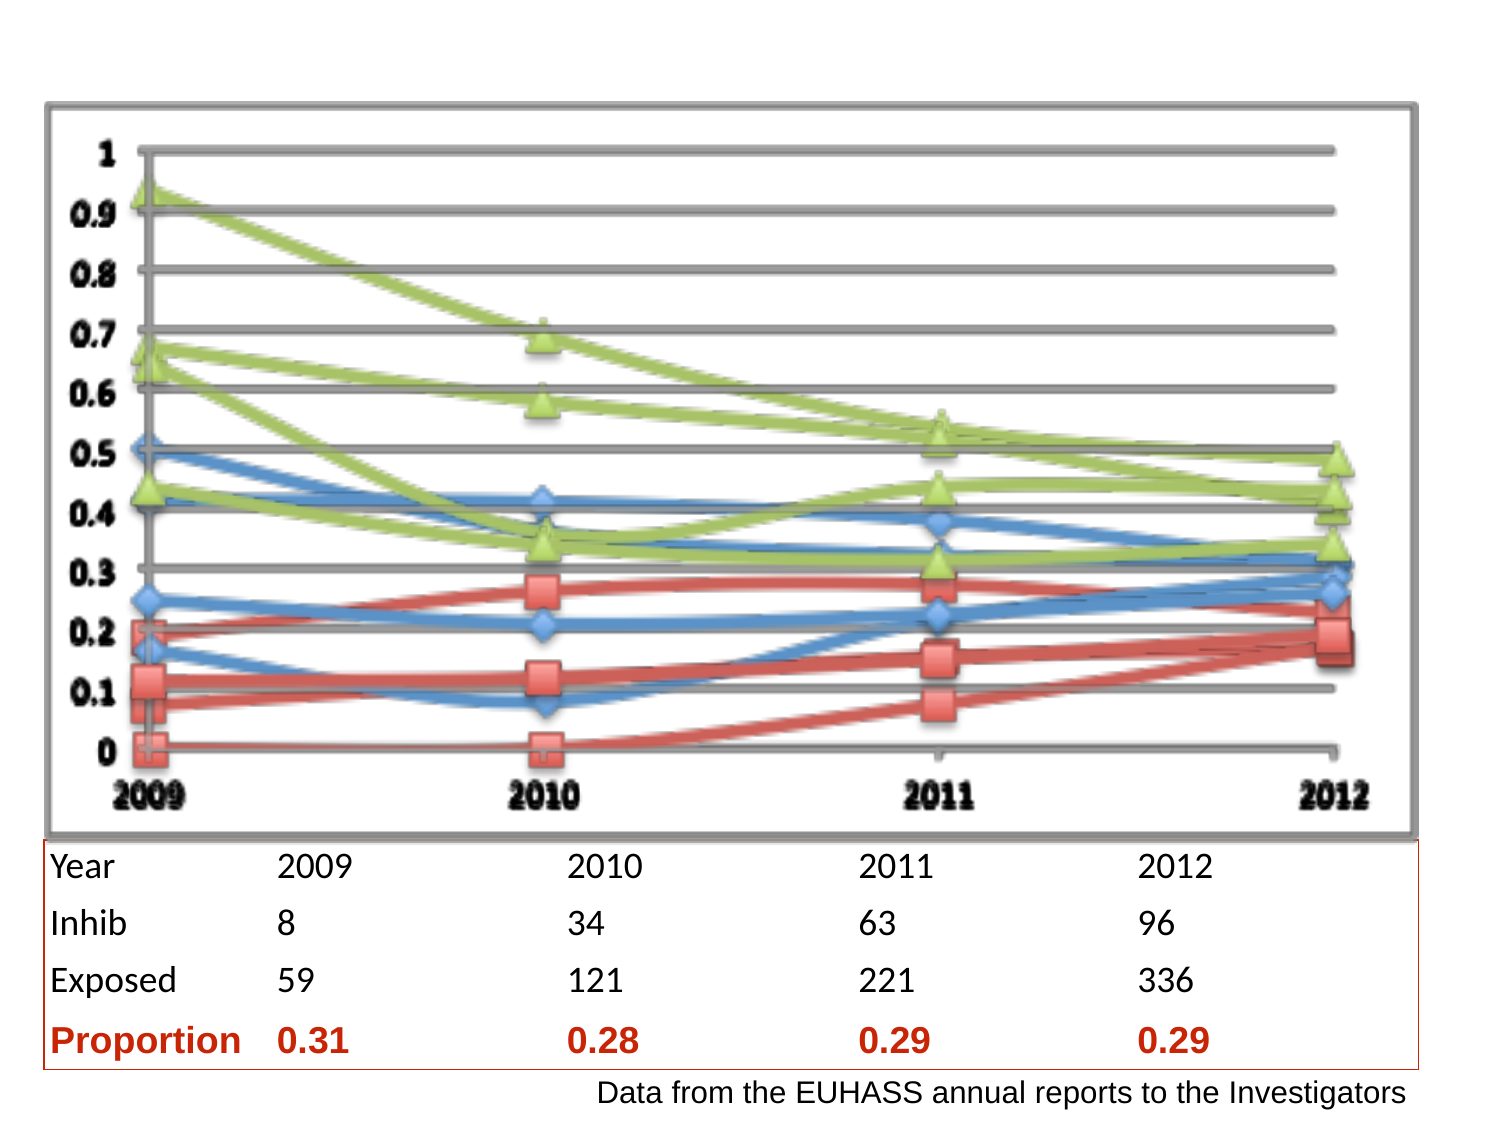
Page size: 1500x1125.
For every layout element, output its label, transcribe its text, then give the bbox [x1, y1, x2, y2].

picture [43, 100, 1420, 845]
table_cell 63 [853, 897, 1131, 955]
table_cell 59 [271, 955, 561, 1012]
table_cell 34 [561, 897, 853, 955]
table_cell 221 [853, 955, 1131, 1012]
table_header Year [45, 853, 271, 897]
table_cell 0.29 [853, 1012, 1131, 1069]
table_cell Inhib [45, 897, 271, 955]
table_cell 96 [1131, 897, 1418, 955]
table_cell 121 [561, 955, 853, 1012]
table_cell 0.29 [1131, 1012, 1418, 1069]
table_header 2011 [853, 853, 1131, 897]
table_cell 336 [1131, 955, 1418, 1012]
table_header 2012 [1131, 853, 1418, 897]
table_cell 0.31 [271, 1012, 561, 1069]
table_cell Proportion [45, 1012, 271, 1069]
table_cell Exposed [45, 955, 271, 1012]
table_cell 8 [271, 897, 561, 955]
table_header 2009 [271, 853, 561, 897]
text_box Data from the EUHASS annual reports to the Investigators [596, 1072, 1409, 1110]
table_cell 0.28 [561, 1012, 853, 1069]
table_header 2010 [561, 853, 853, 897]
